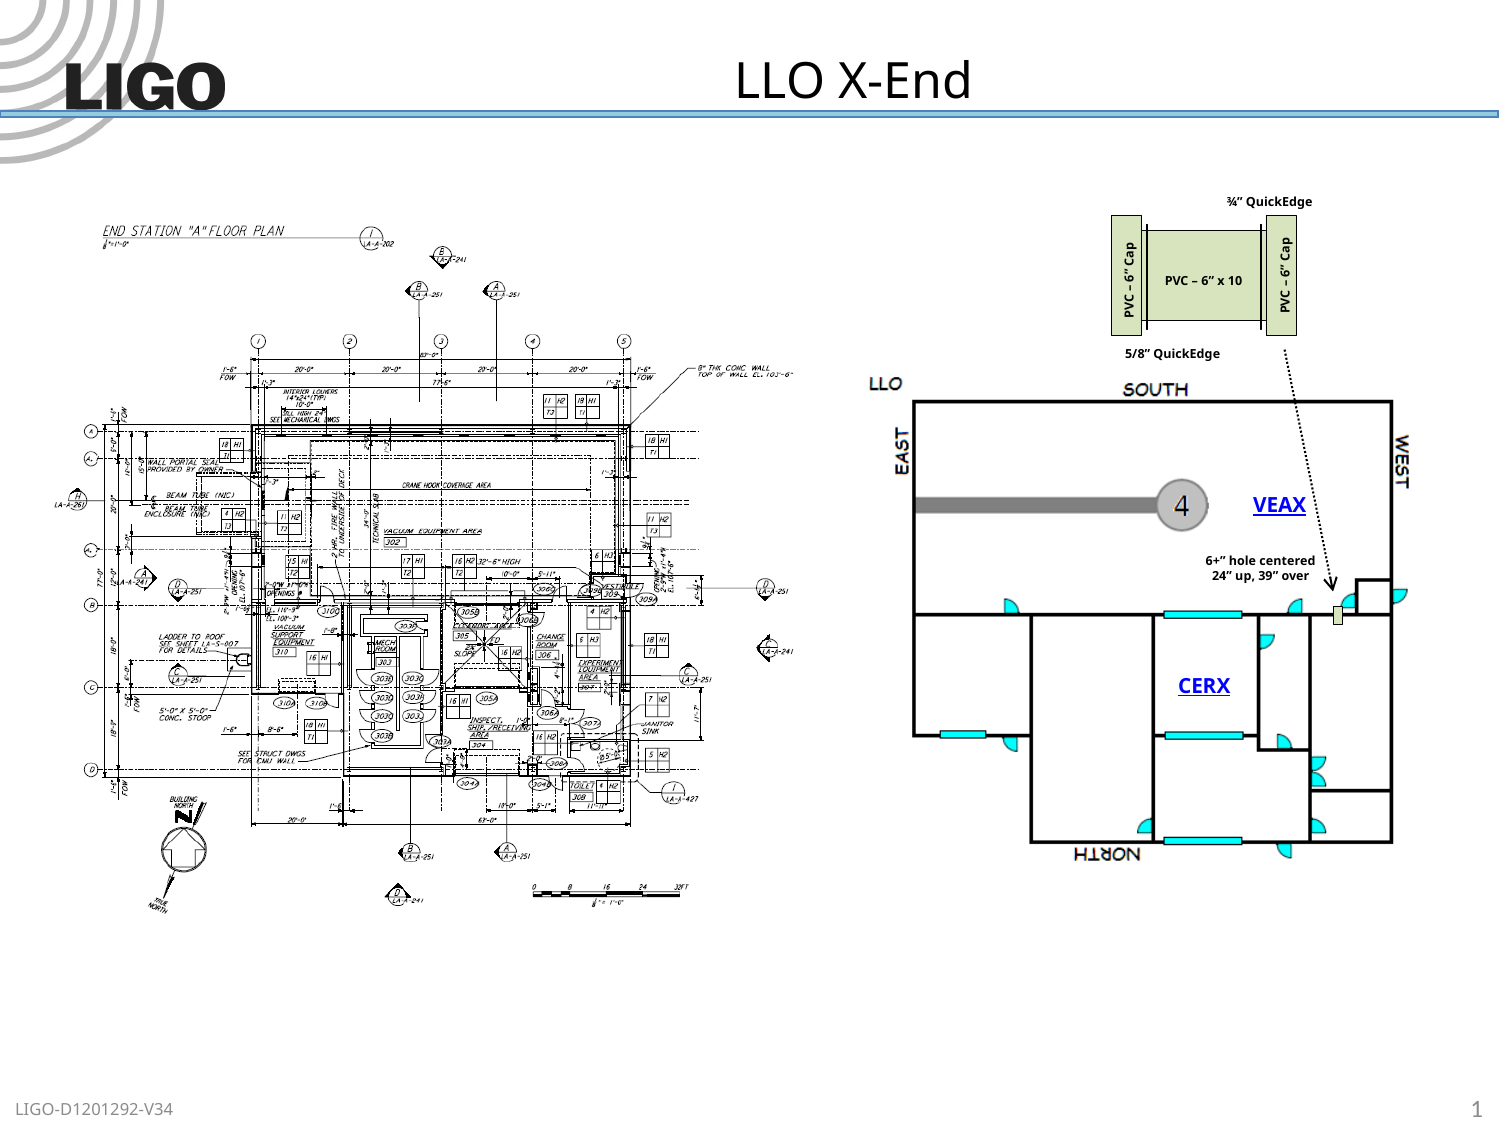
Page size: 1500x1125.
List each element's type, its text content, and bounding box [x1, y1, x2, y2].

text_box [1284, 349, 1334, 592]
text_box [1098, 186, 1344, 370]
picture [0, 118, 225, 164]
slide_number LIGO-D1201292-V34 [0, 1093, 209, 1125]
picture [861, 364, 1422, 875]
title LLO X-End [283, 45, 1425, 112]
slide_number 1 [1388, 1090, 1499, 1125]
picture [0, 0, 225, 110]
picture [50, 217, 797, 920]
